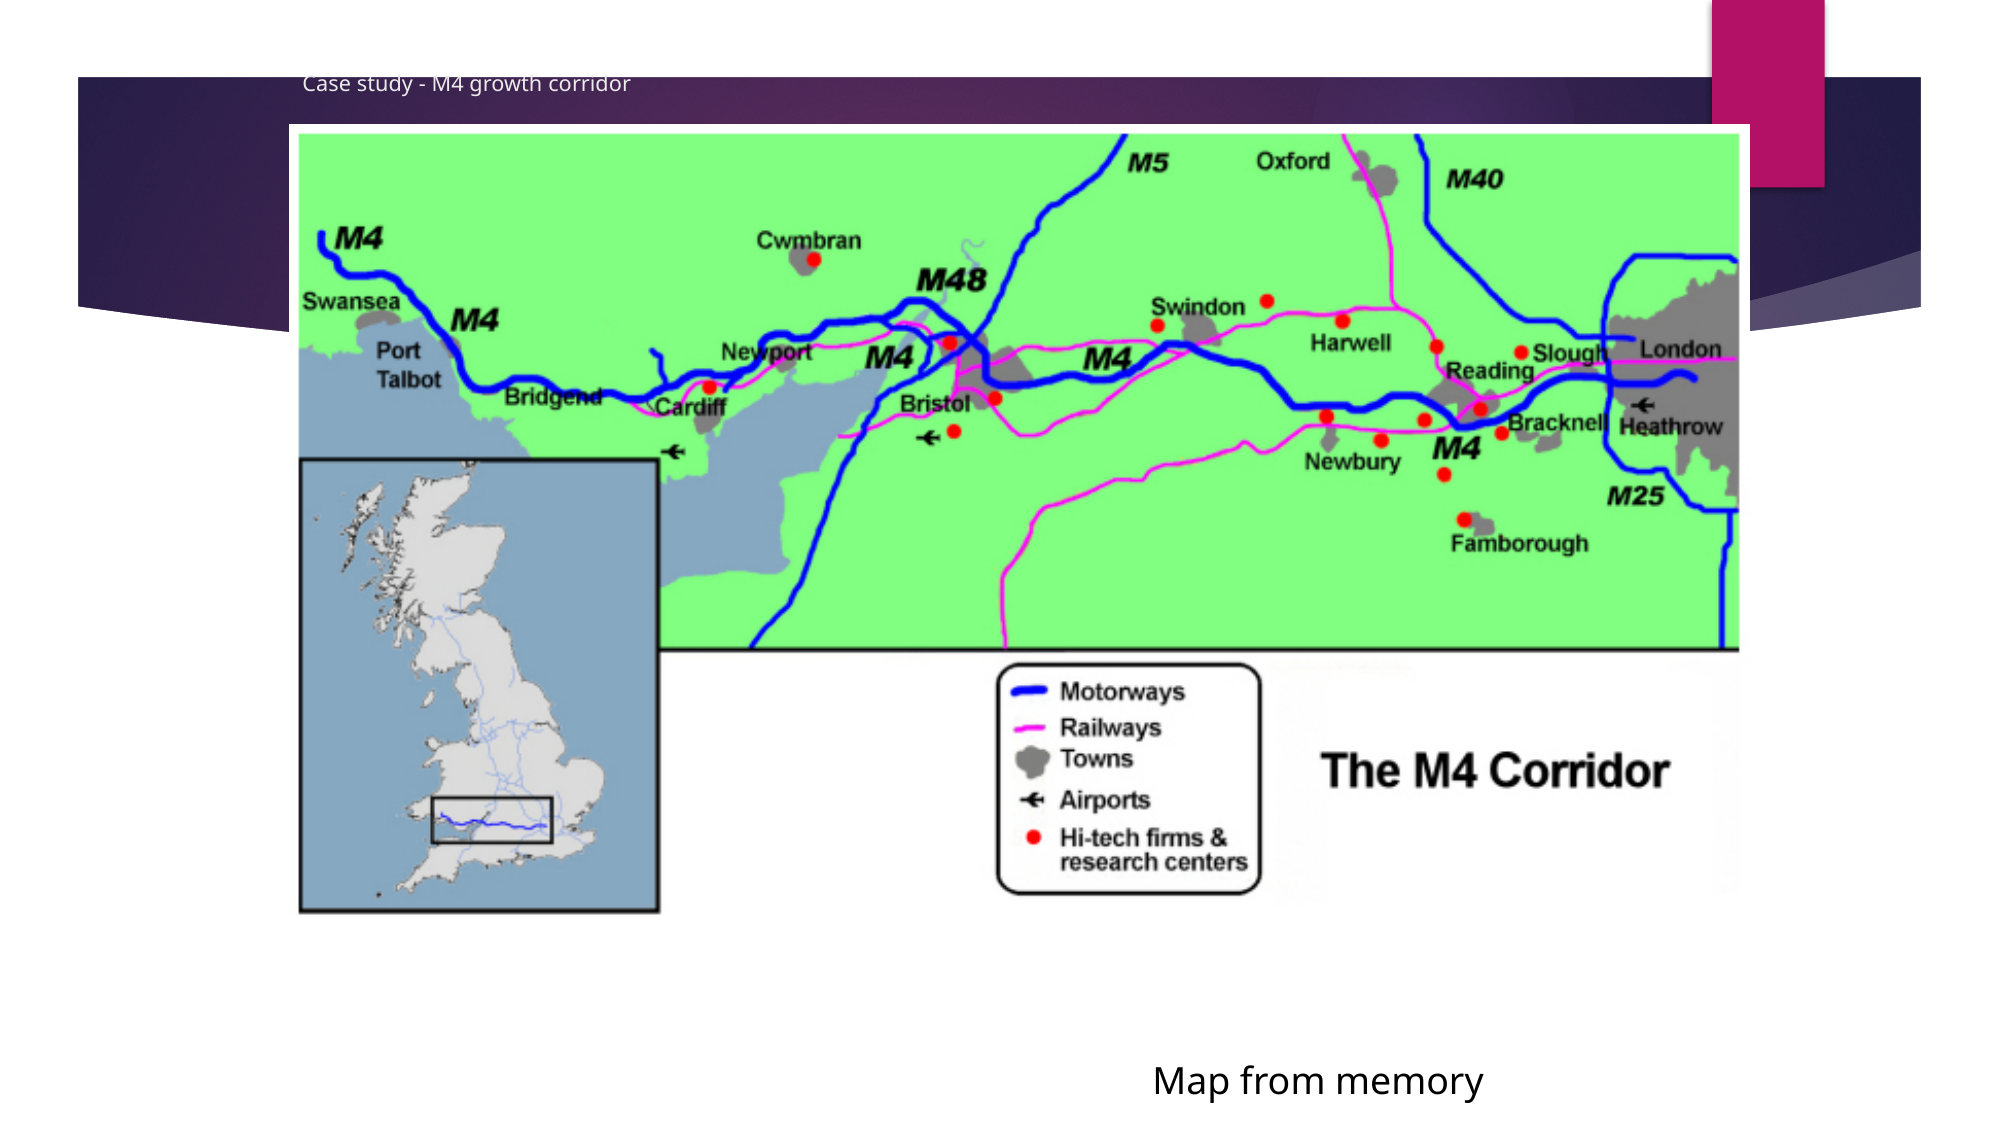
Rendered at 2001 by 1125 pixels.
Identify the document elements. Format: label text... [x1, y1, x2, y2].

text_box Map from memory [1137, 1049, 1675, 1110]
title Case study - M4 growth corridor [287, 62, 1638, 125]
picture [289, 124, 1751, 926]
